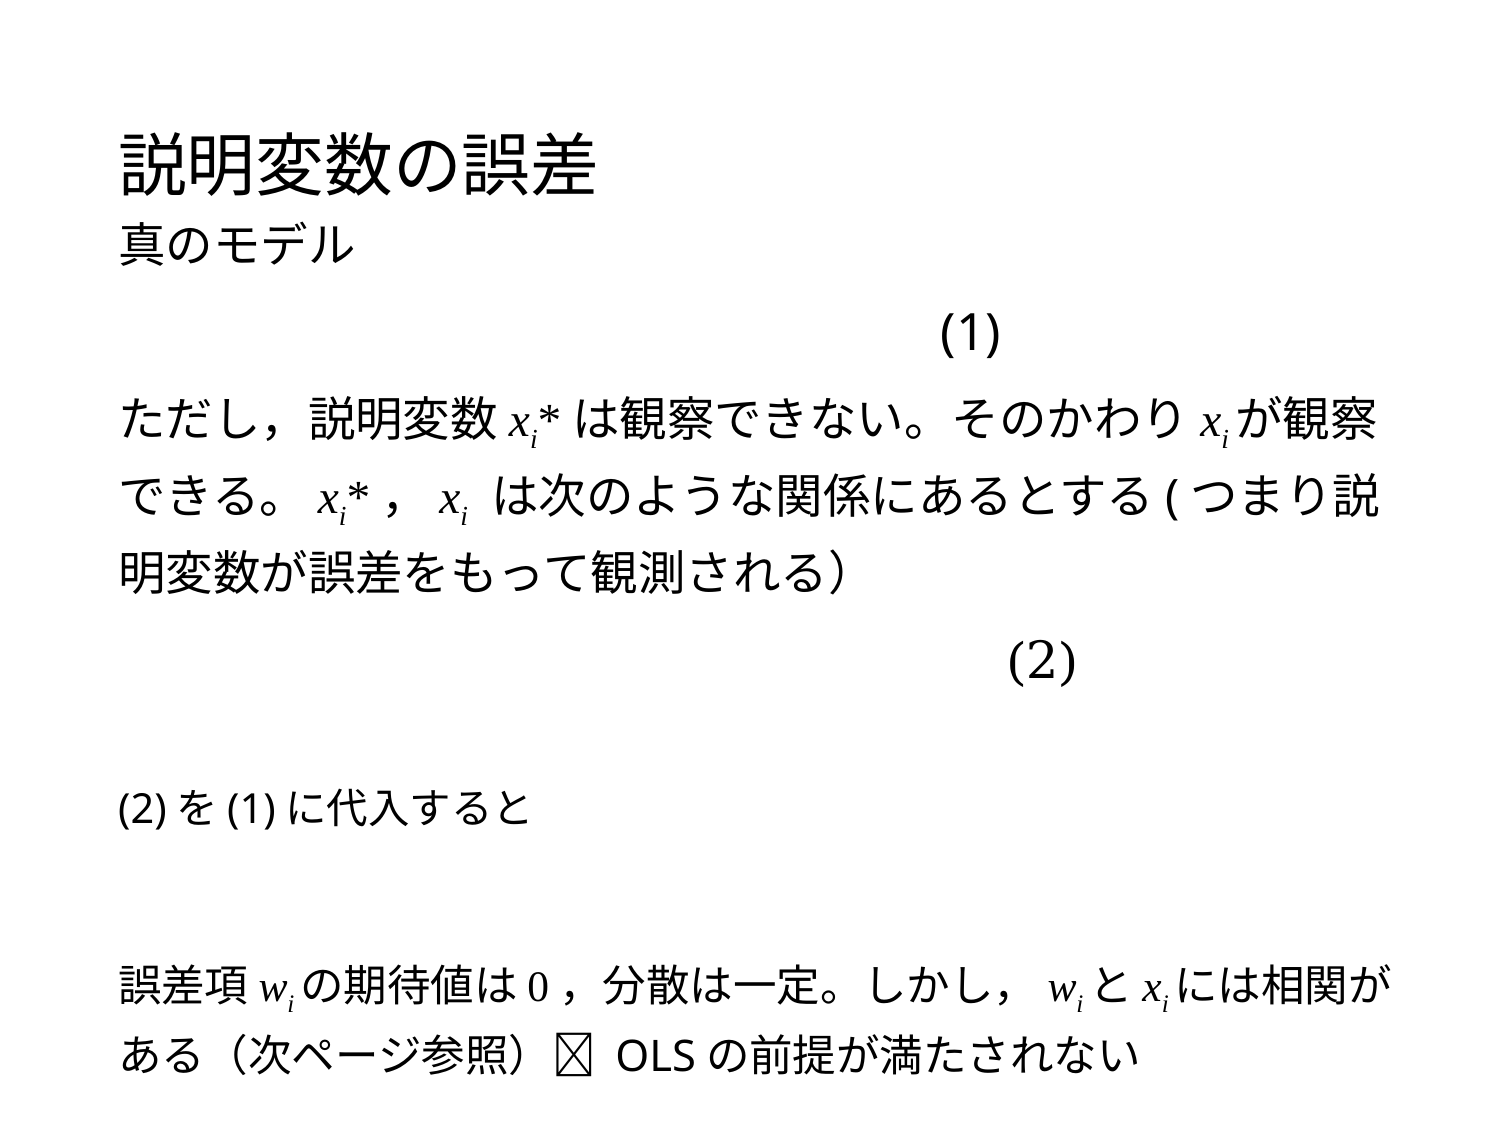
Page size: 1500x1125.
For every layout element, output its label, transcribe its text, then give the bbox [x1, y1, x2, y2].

title 説明変数の誤差 [103, 59, 1397, 278]
